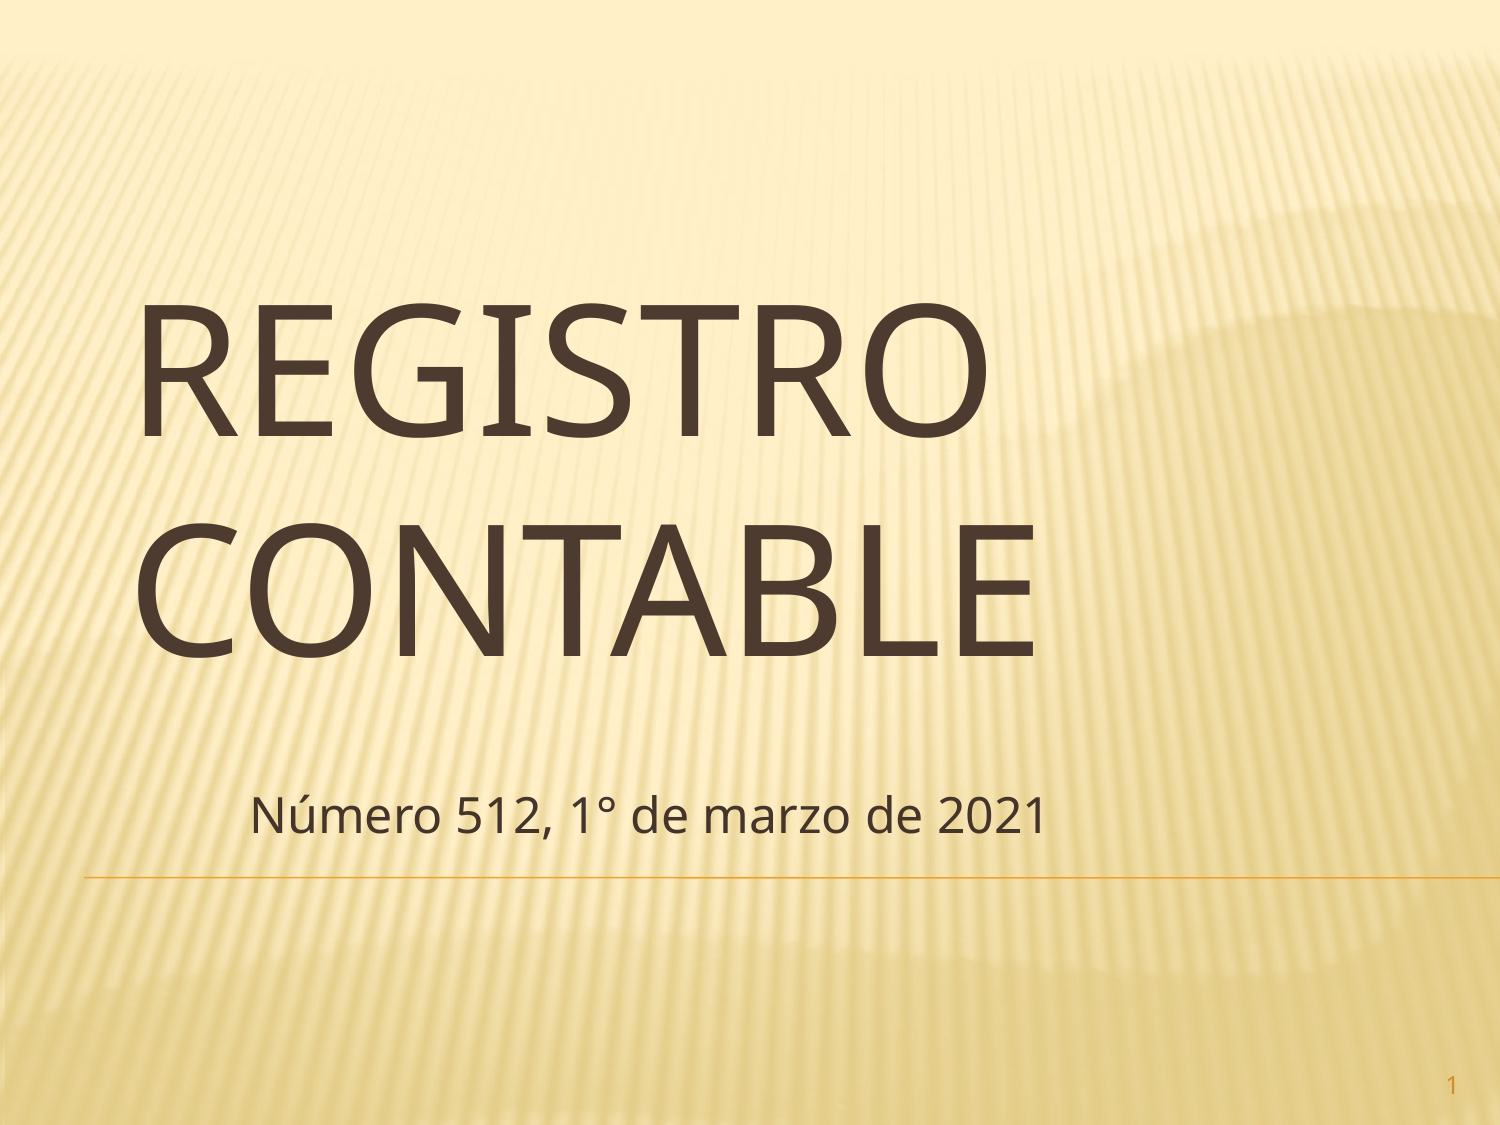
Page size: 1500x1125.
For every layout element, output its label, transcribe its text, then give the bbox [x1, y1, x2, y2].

slide_number 1 [1350, 1061, 1475, 1103]
subtitle Número 512, 1° de marzo de 2021 [234, 750, 1285, 851]
title Registro contable [112, 246, 1388, 704]
